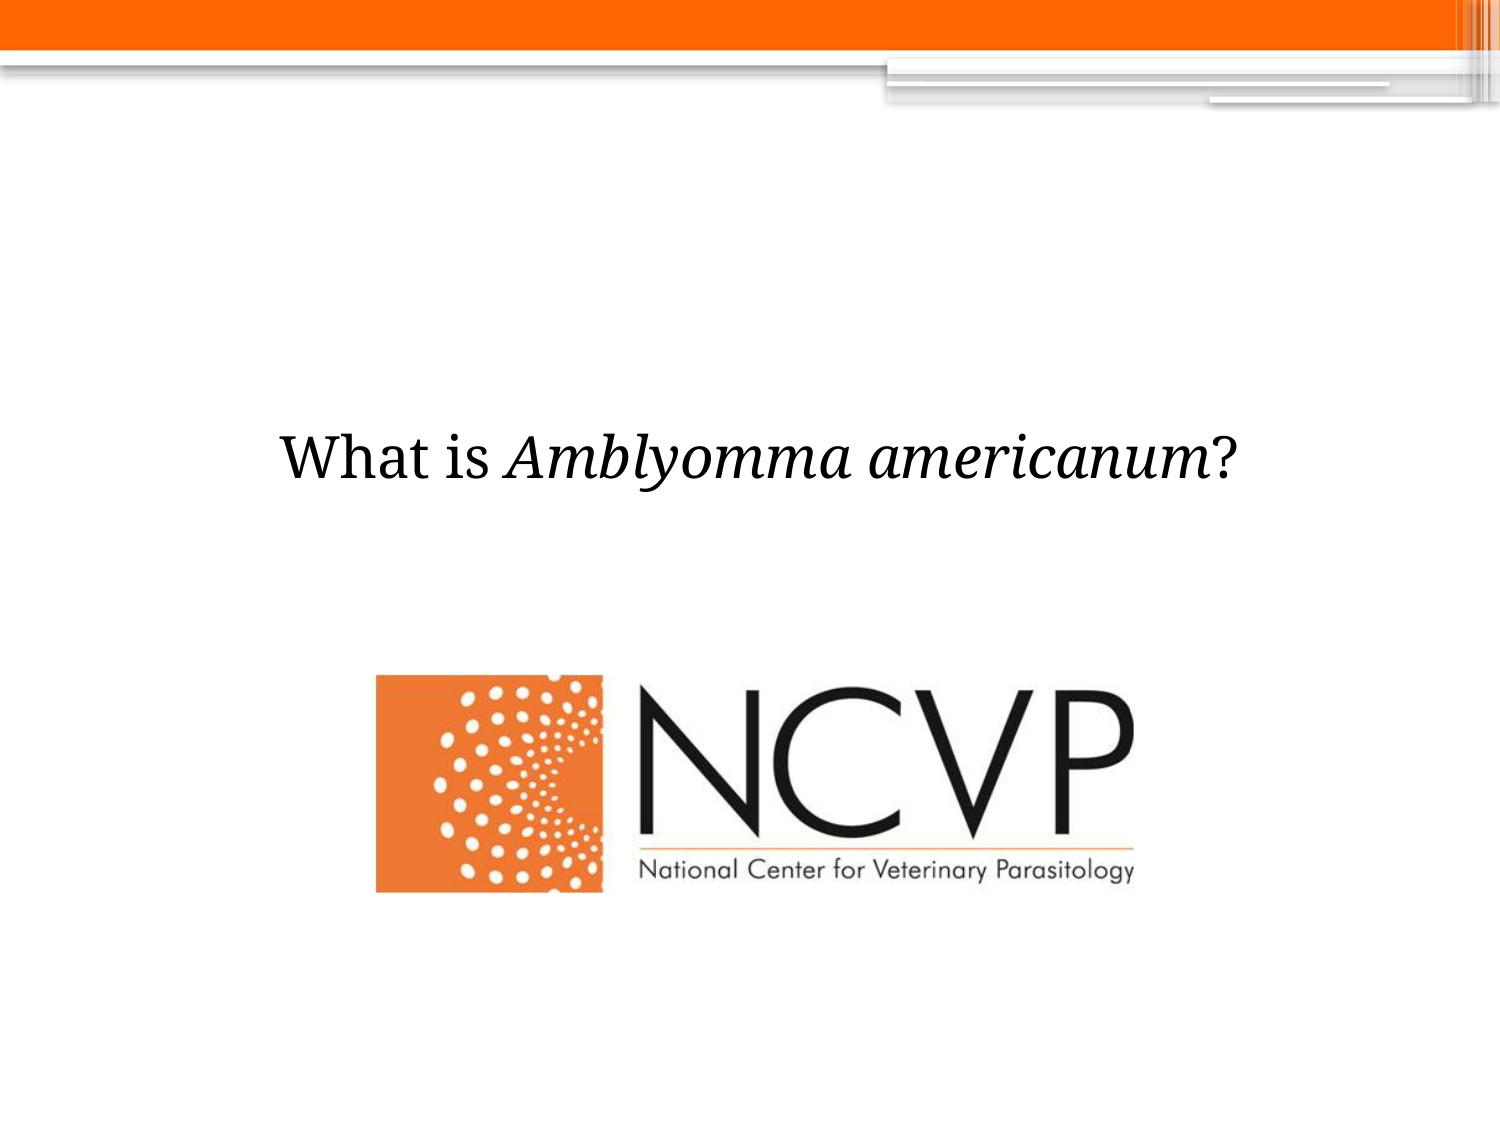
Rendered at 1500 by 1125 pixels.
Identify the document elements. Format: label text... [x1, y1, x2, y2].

picture [374, 674, 1135, 895]
list What is Amblyomma americanum? [75, 412, 1425, 1005]
